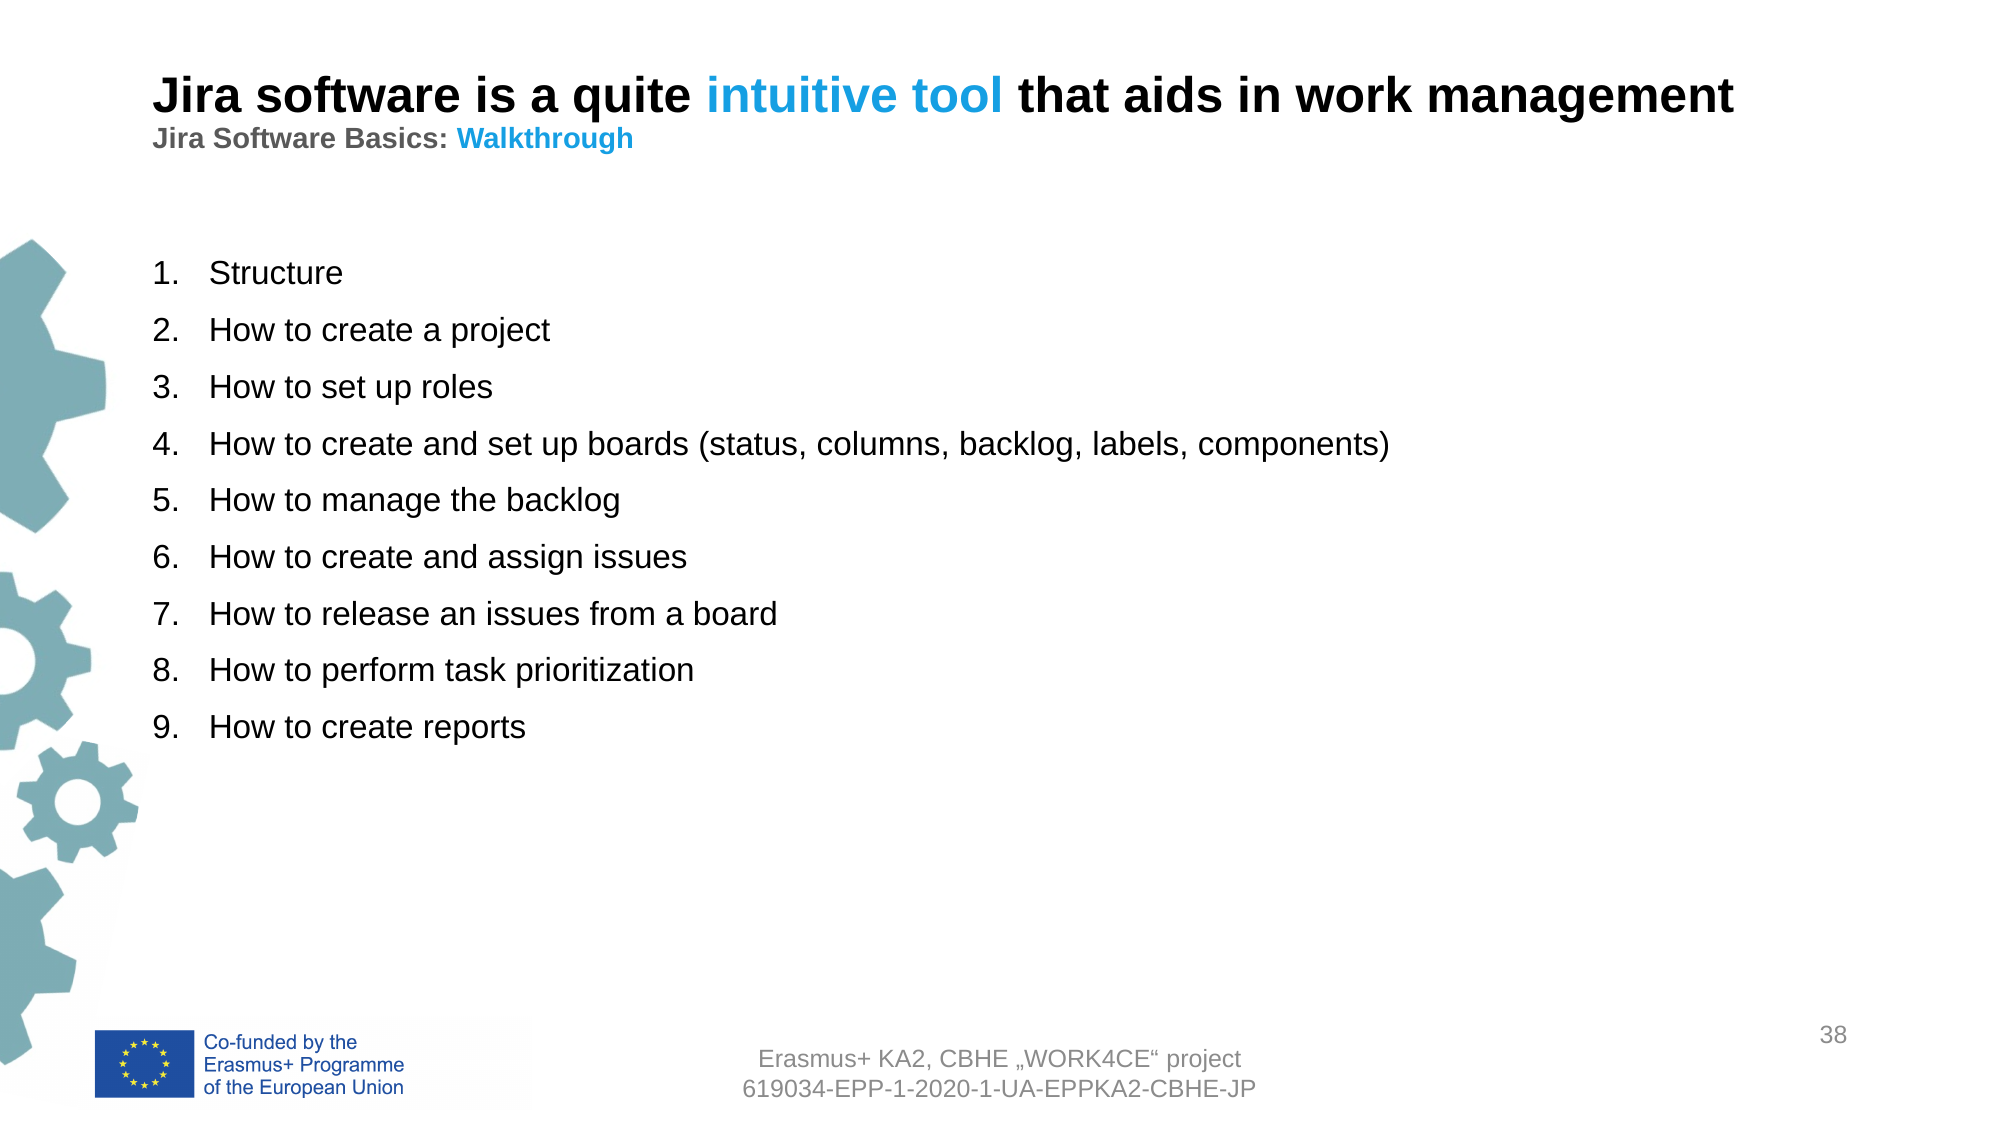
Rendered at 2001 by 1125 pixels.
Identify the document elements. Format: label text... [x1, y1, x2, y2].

slide_number 38 [1720, 1003, 1863, 1064]
picture [0, 207, 532, 1110]
list Structure How to create a project How to set up roles How to create and set up boards (status, columns, backlog, labels, components) How to manage the backlog How to create and assign issues How to release an issues from a board How to perform task prioritization How to create reports [137, 248, 1863, 960]
title Jira software is a quite intuitive tool that aids in work management Jira Software Basics: Walkthrough [137, 132, 1863, 207]
